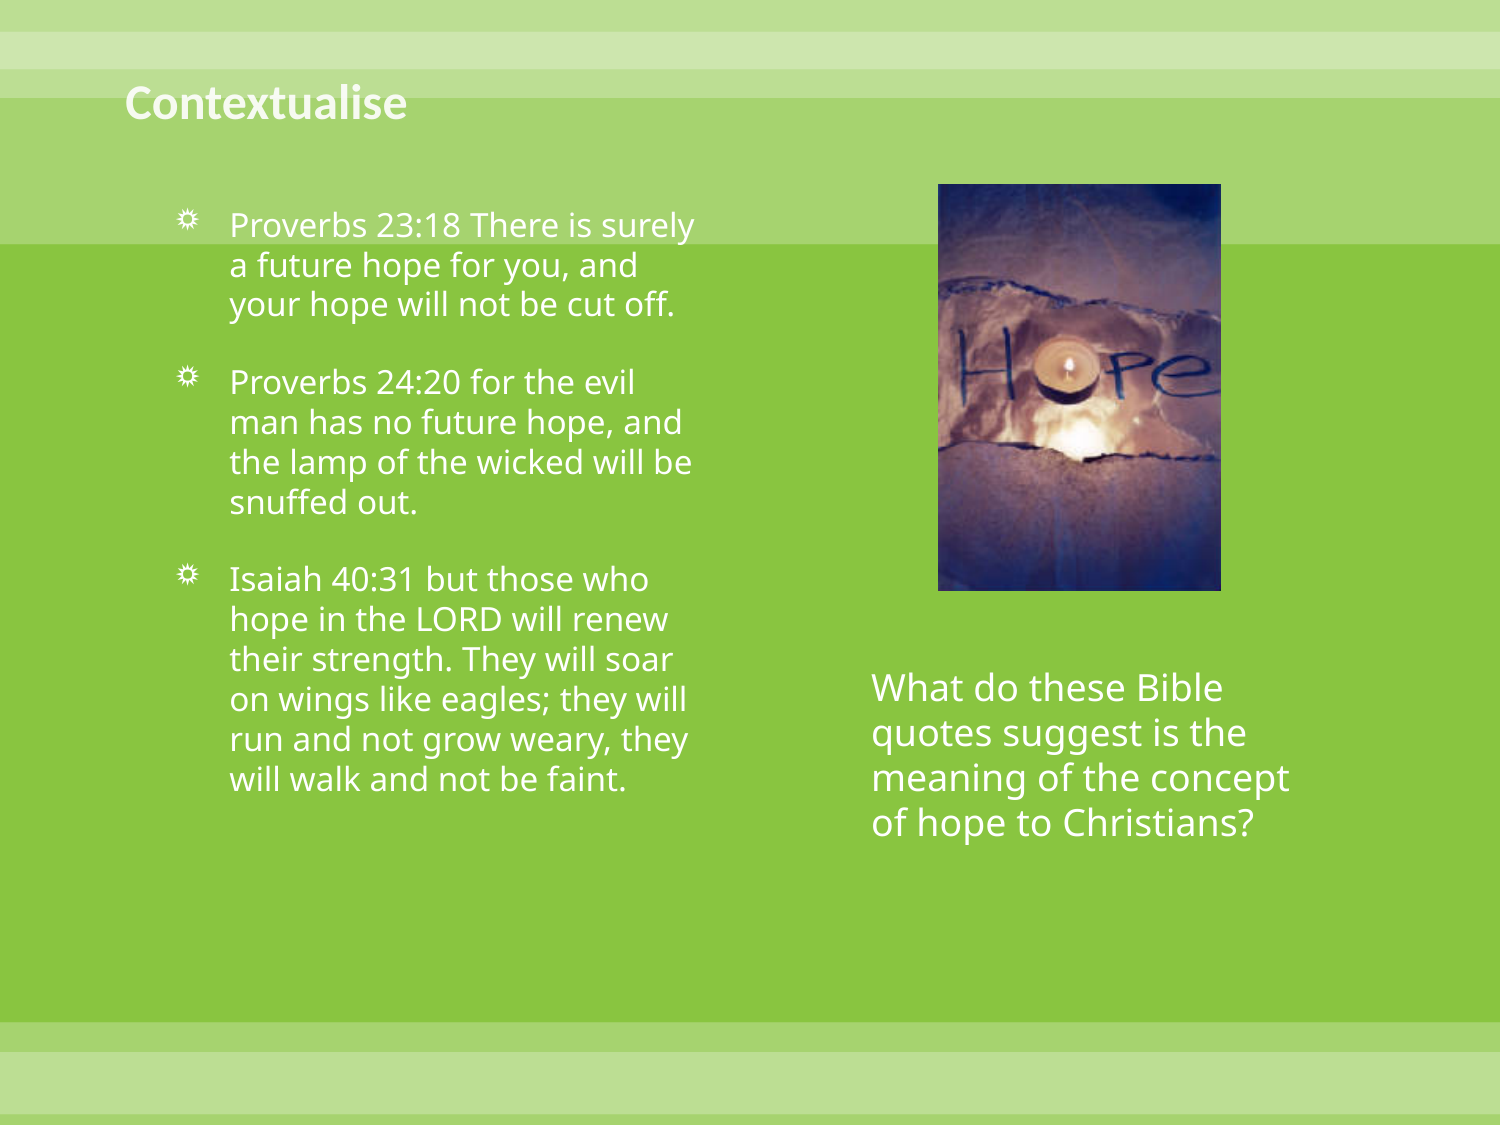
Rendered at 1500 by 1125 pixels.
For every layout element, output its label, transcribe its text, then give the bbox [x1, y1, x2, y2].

text_box What do these Bible quotes suggest is the meaning of the concept of hope to Christians? [856, 656, 1329, 852]
title Contextualise [110, 30, 1390, 138]
picture [0, 0, 1500, 1125]
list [937, 182, 1222, 593]
list Proverbs 23:18 There is surely a future hope for you, and your hope will not be cut off. Proverbs 24:20 for the evil man has no future hope, and the lamp of the wicked will be snuffed out. Isaiah 40:31 but those who hope in the LORD will renew their strength. They will soar on wings like eagles; they will run and not grow weary, they will walk and not be faint. [158, 196, 721, 953]
